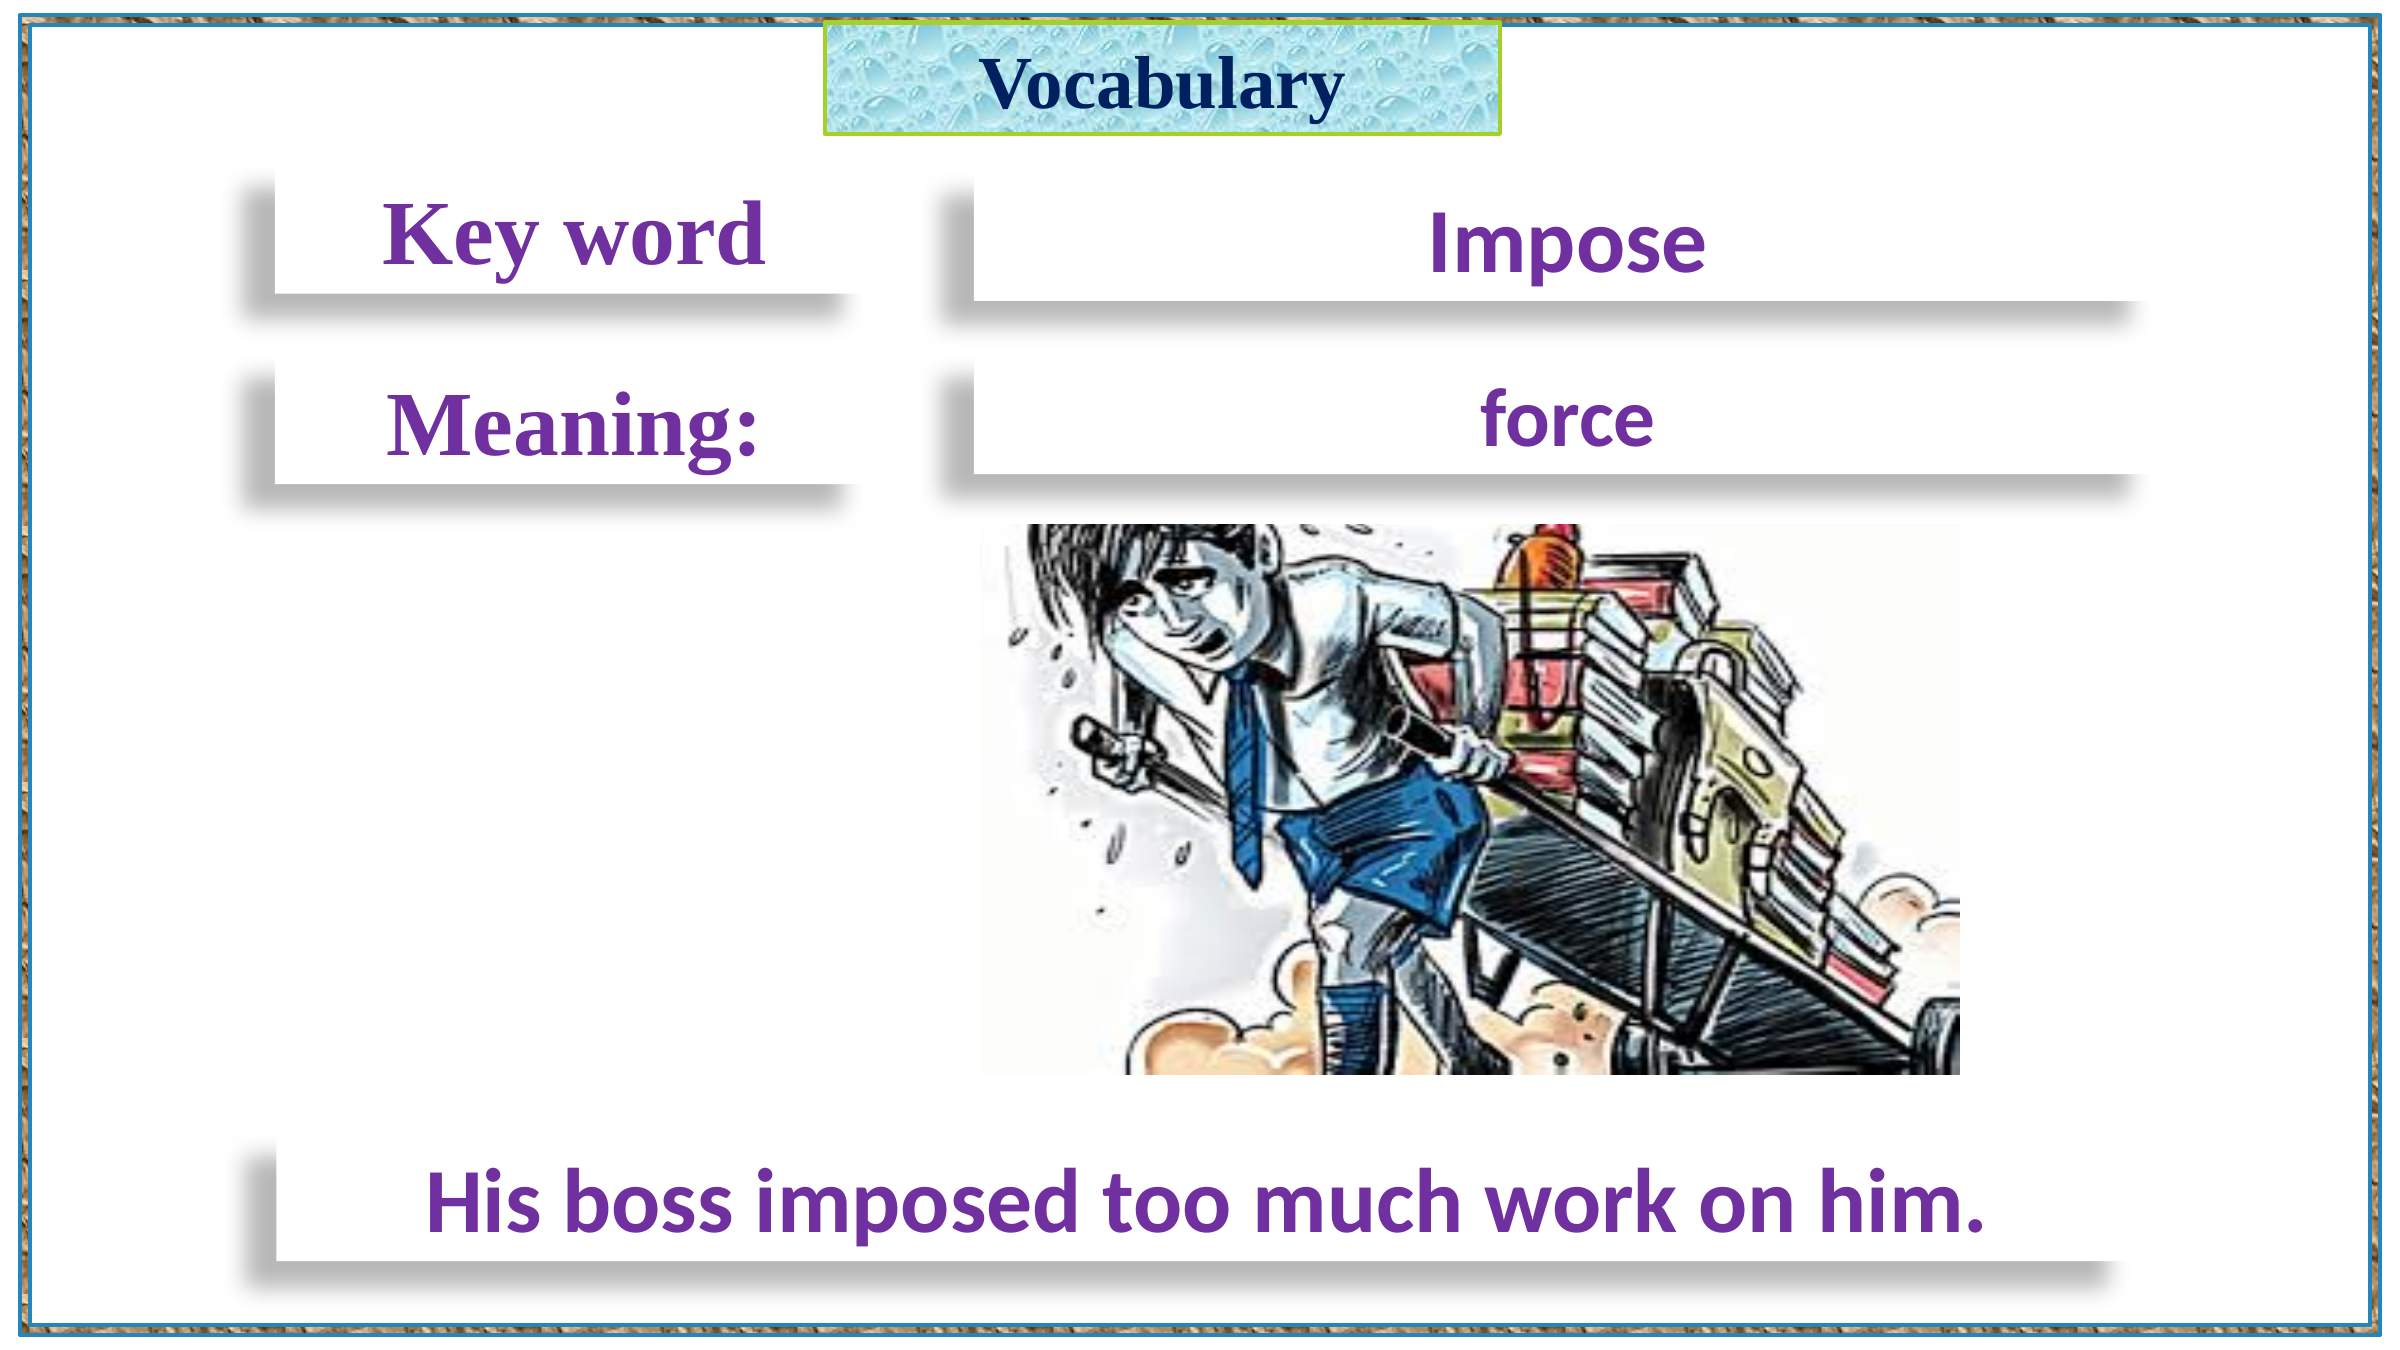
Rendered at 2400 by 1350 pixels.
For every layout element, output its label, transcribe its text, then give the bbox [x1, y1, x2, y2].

text_box Impose [972, 168, 2164, 303]
text_box Key word [273, 160, 877, 296]
text_box His boss imposed too much work on him. [274, 1128, 2141, 1263]
picture [22, 17, 2378, 1333]
text_box Vocabulary [823, 20, 1502, 136]
text_box Meaning: [273, 351, 877, 486]
text_box force [972, 351, 2164, 476]
